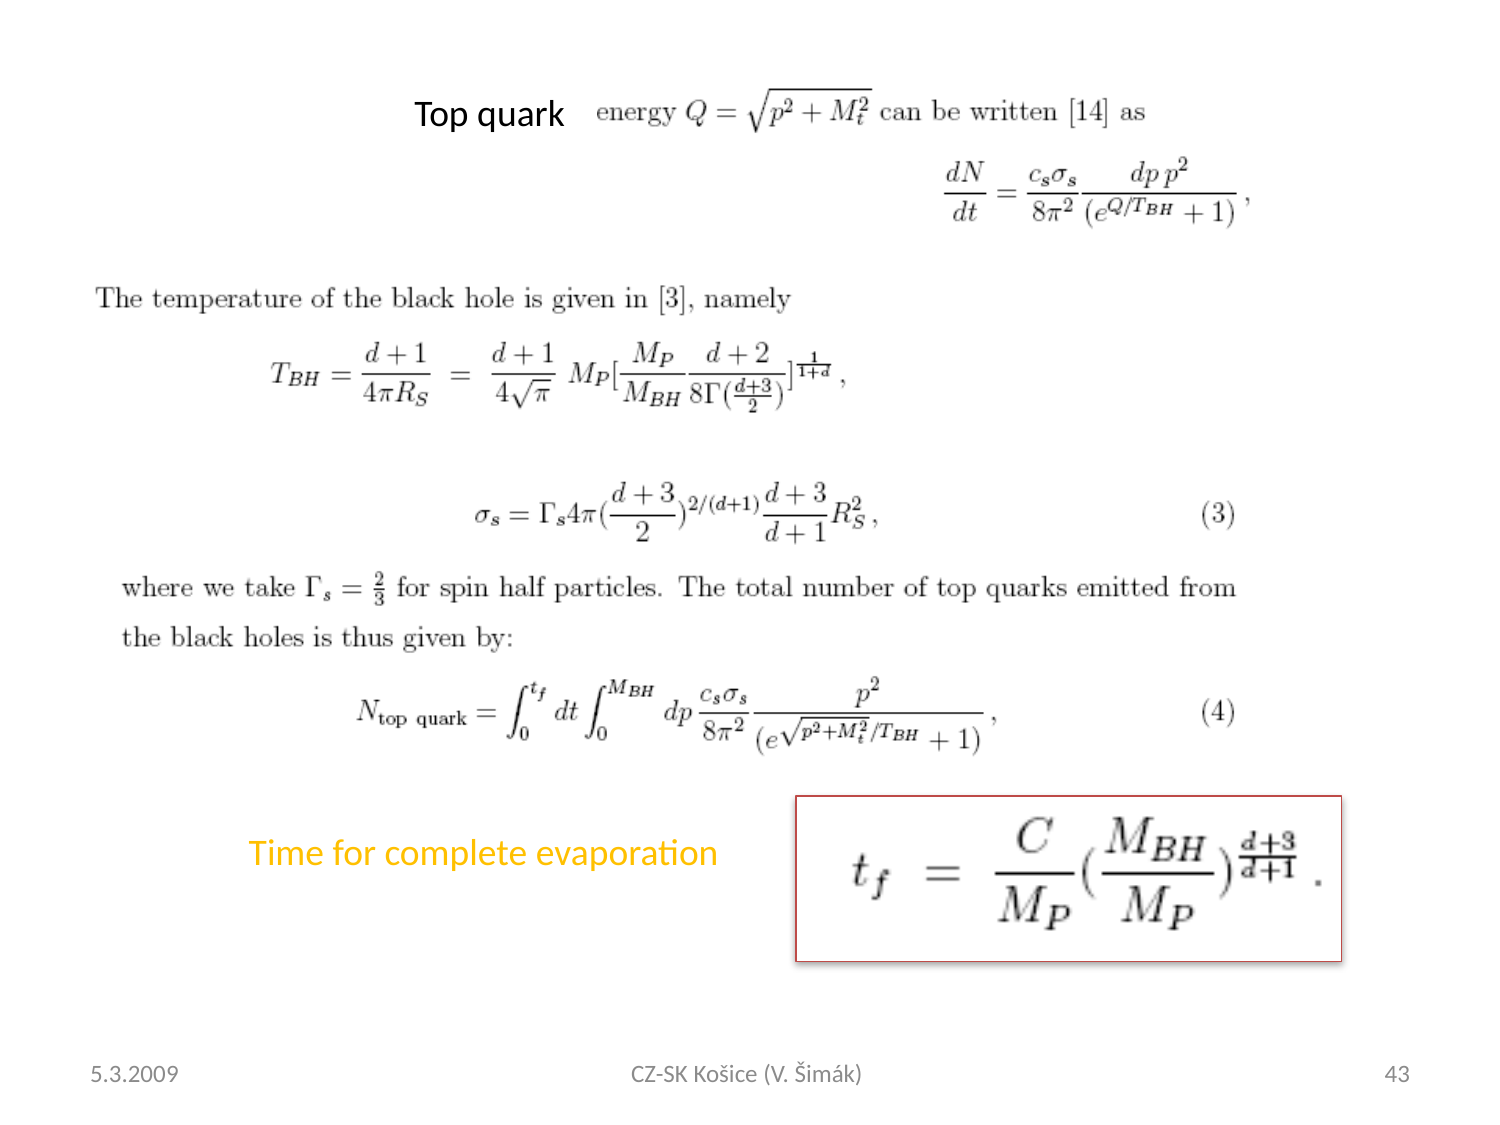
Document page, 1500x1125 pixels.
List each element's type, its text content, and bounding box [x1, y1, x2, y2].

text_box Time for complete evaporation [233, 820, 734, 880]
footer CZ-SK Košice (V. Šimák) [512, 1042, 988, 1103]
picture [796, 796, 1342, 962]
picture [597, 81, 1262, 234]
picture [81, 280, 847, 430]
picture [105, 468, 1256, 769]
slide_number 43 [1074, 1042, 1425, 1103]
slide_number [75, 1042, 425, 1103]
text_box Top quark [399, 81, 589, 142]
